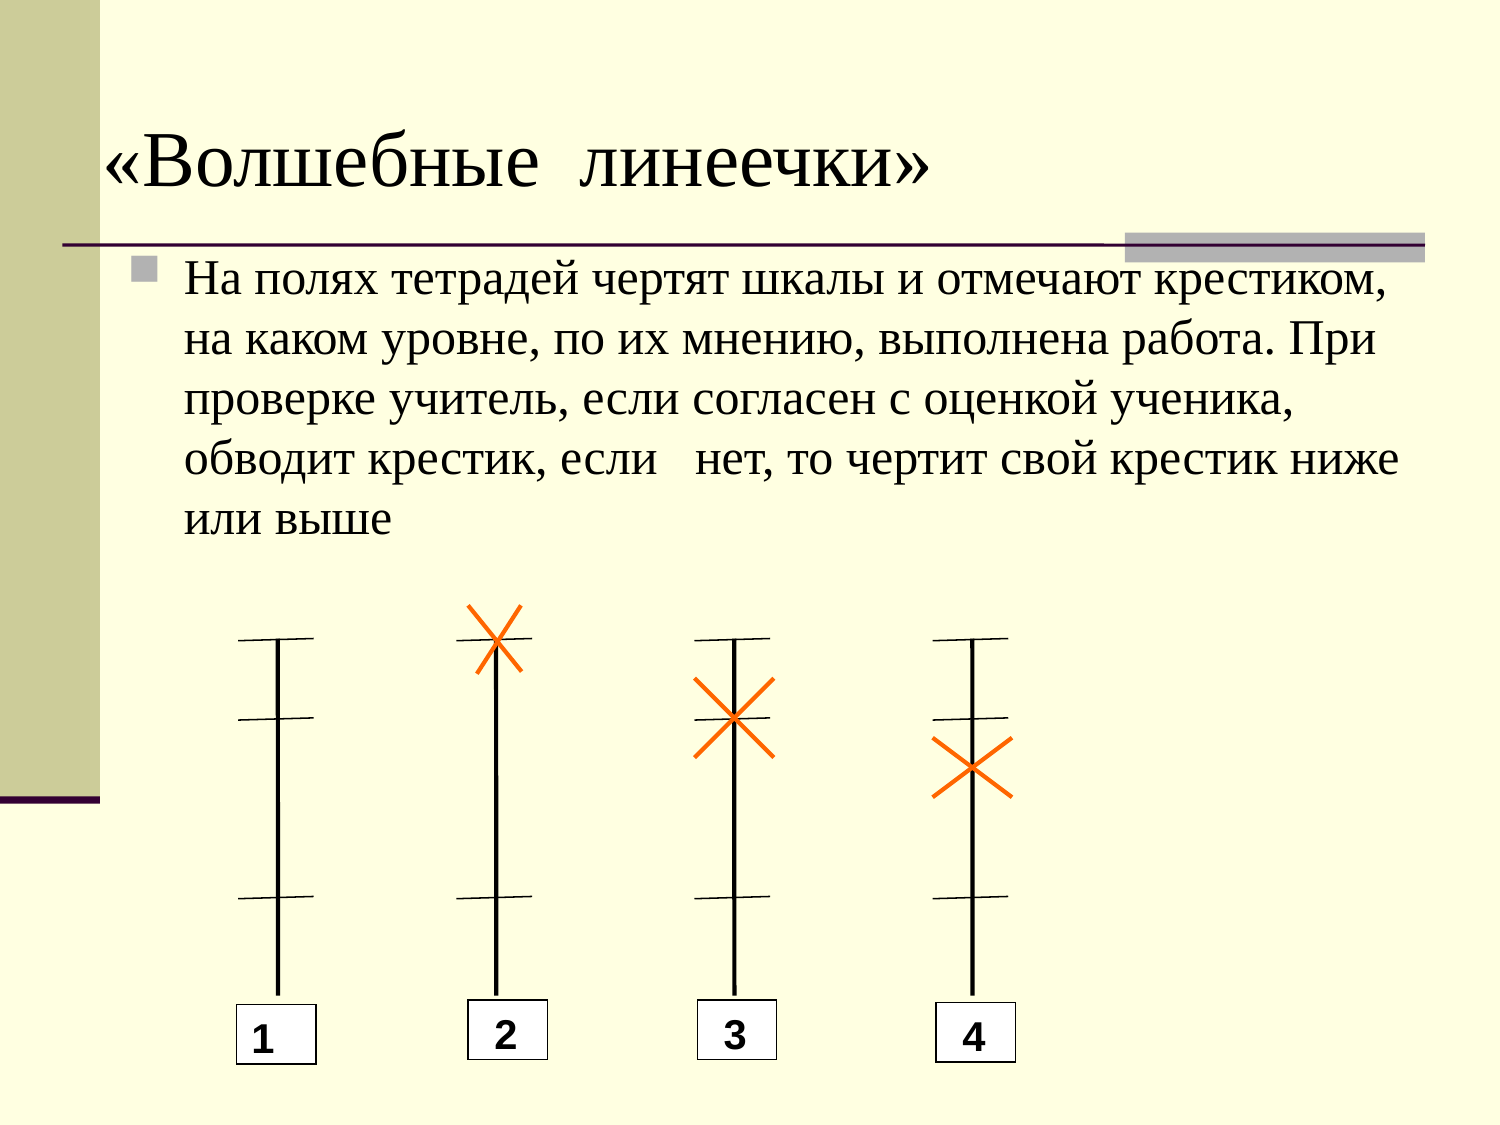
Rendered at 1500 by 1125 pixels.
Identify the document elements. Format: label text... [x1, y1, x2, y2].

list На полях тетрадей чертят шкалы и отмечают крестиком, на каком уровне, по их мнению, выполнена работа. При проверке учитель, если согласен с оценкой ученика, обводит крестик, если нет, то чертит свой крестик ниже или выше [112, 237, 1438, 458]
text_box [0, 459, 1500, 1125]
title «Волшебные линеечки» [87, 125, 1388, 305]
